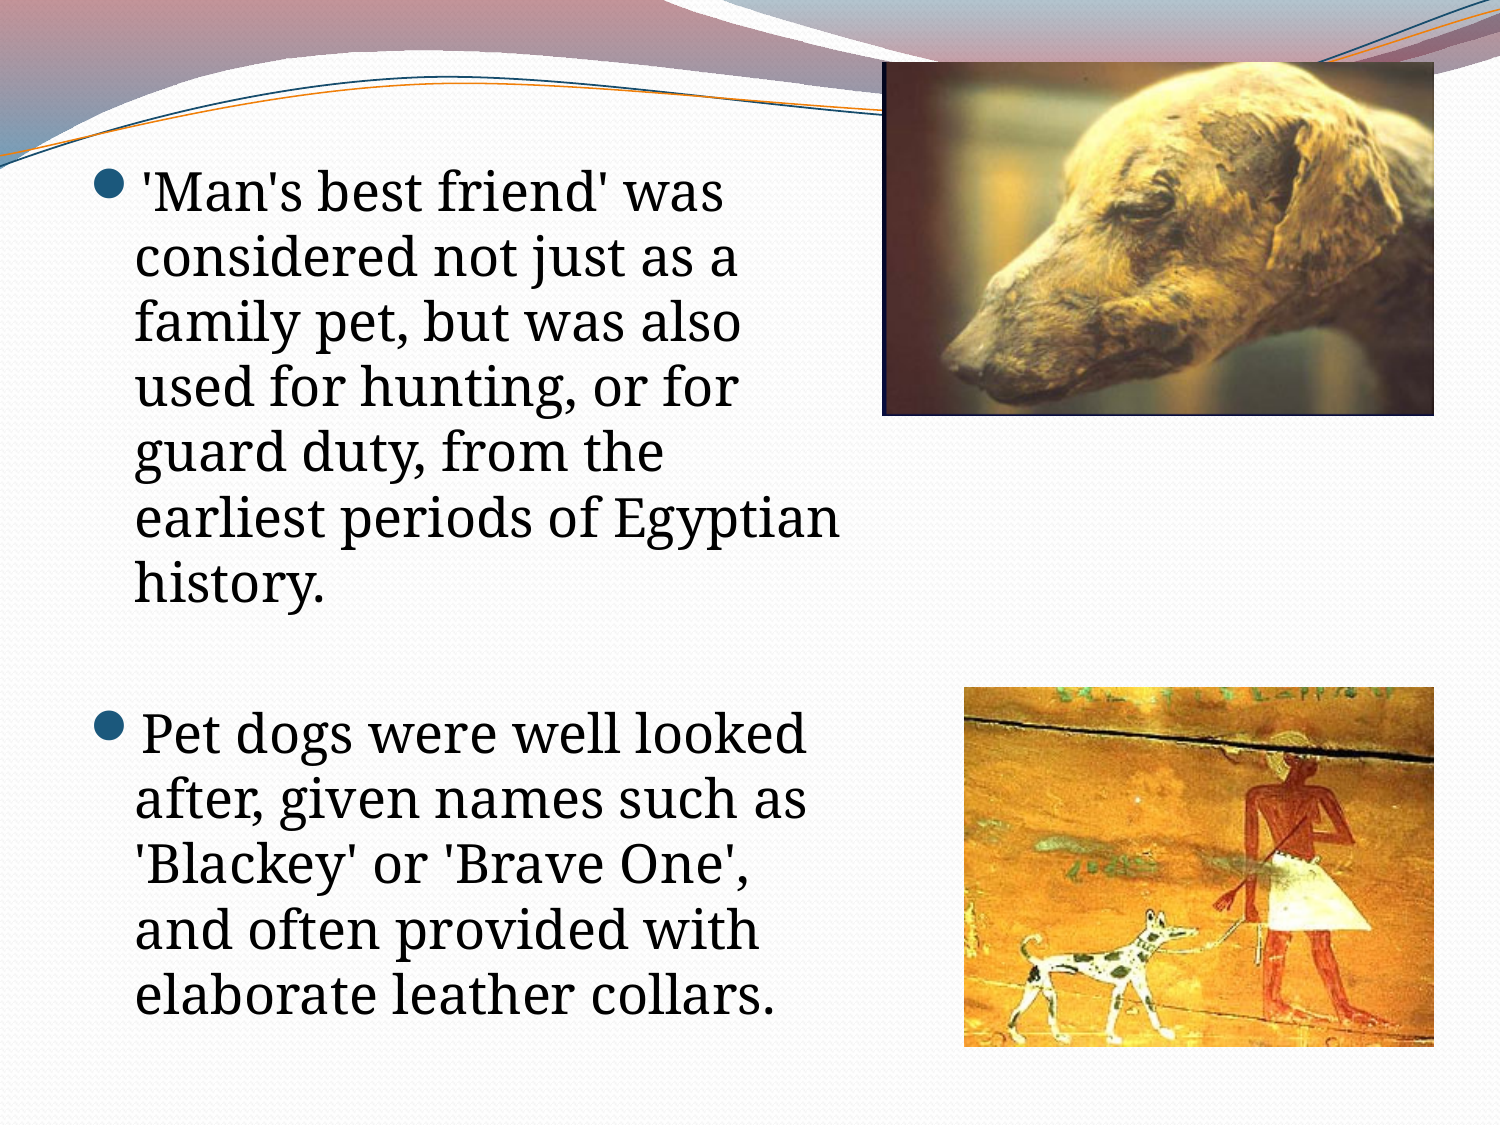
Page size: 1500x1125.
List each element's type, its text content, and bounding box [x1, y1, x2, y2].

list 'Man's best friend' was considered not just as a family pet, but was also used for hunting, or for guard duty, from the earliest periods of Egyptian history. Pet dogs were well looked after, given names such as 'Blackey' or 'Brave One', and often provided with elaborate leather collars. [75, 149, 863, 1038]
picture [881, 62, 1434, 416]
picture [964, 687, 1434, 1048]
